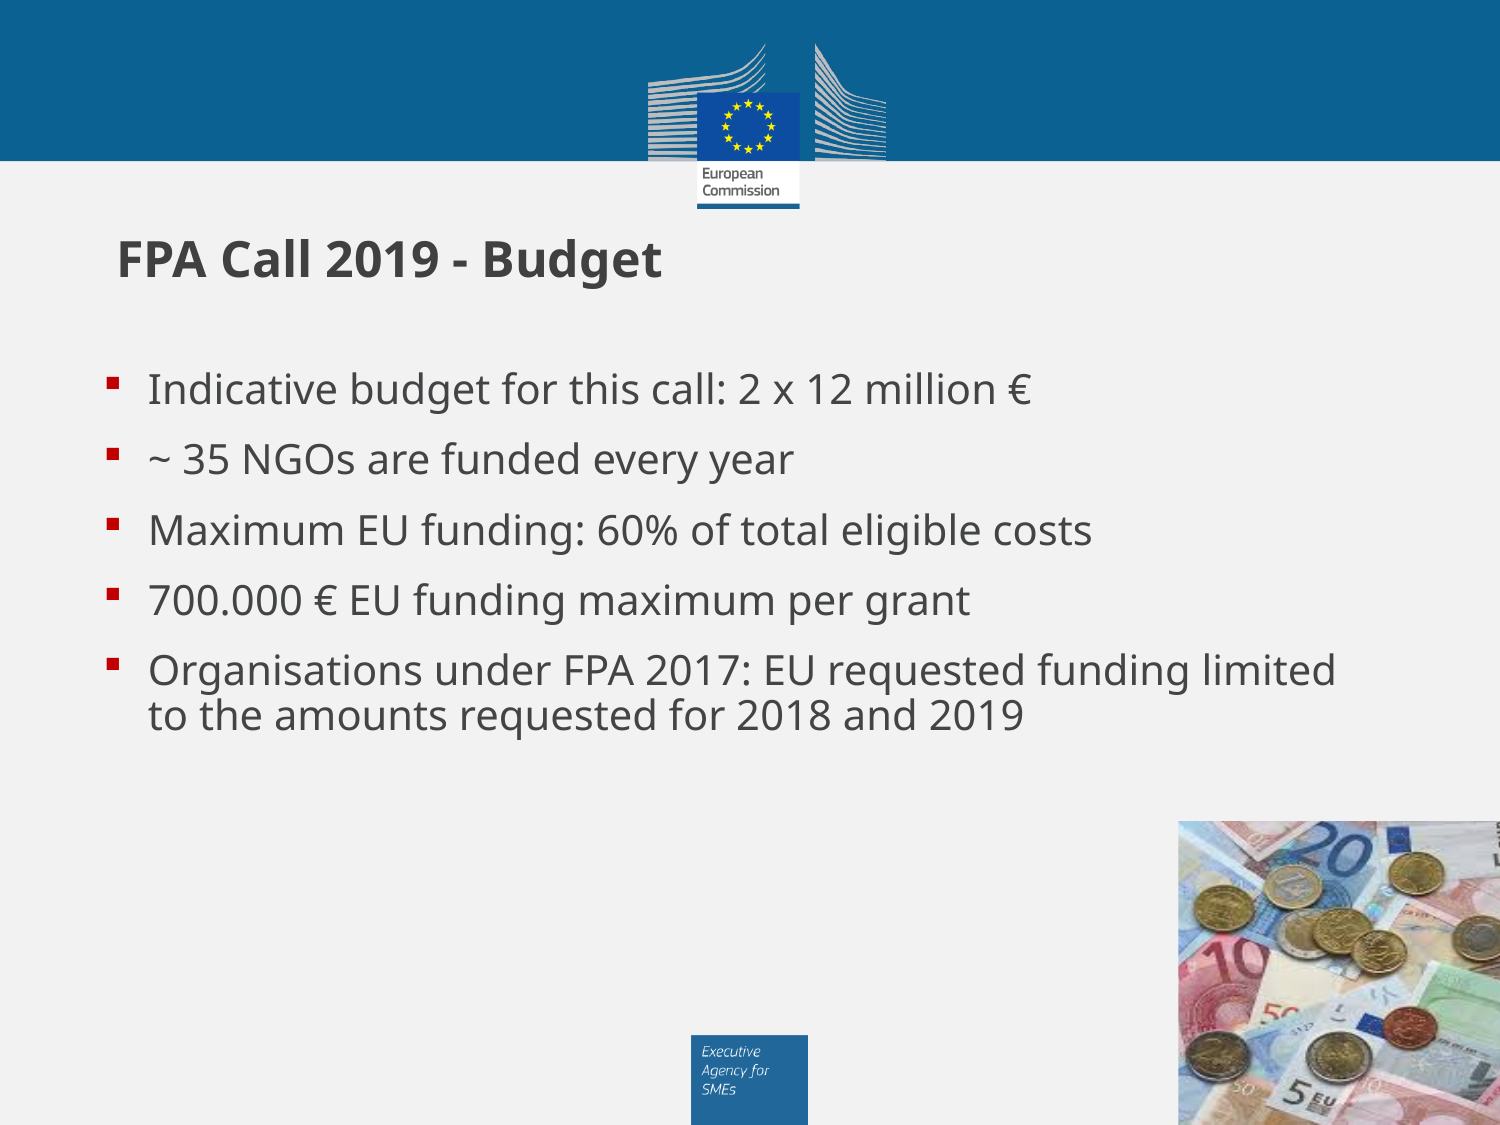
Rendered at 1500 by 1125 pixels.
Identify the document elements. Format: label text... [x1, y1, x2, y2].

list Indicative budget for this call: 2 x 12 million € ~ 35 NGOs are funded every year Maximum EU funding: 60% of total eligible costs 700.000 € EU funding maximum per grant Organisations under FPA 2017: EU requested funding limited to the amounts requested for 2018 and 2019 [88, 361, 1393, 929]
picture [1178, 821, 1500, 1125]
picture [691, 1035, 808, 1125]
title FPA Call 2019 - Budget [101, 219, 1402, 374]
picture [648, 43, 886, 209]
